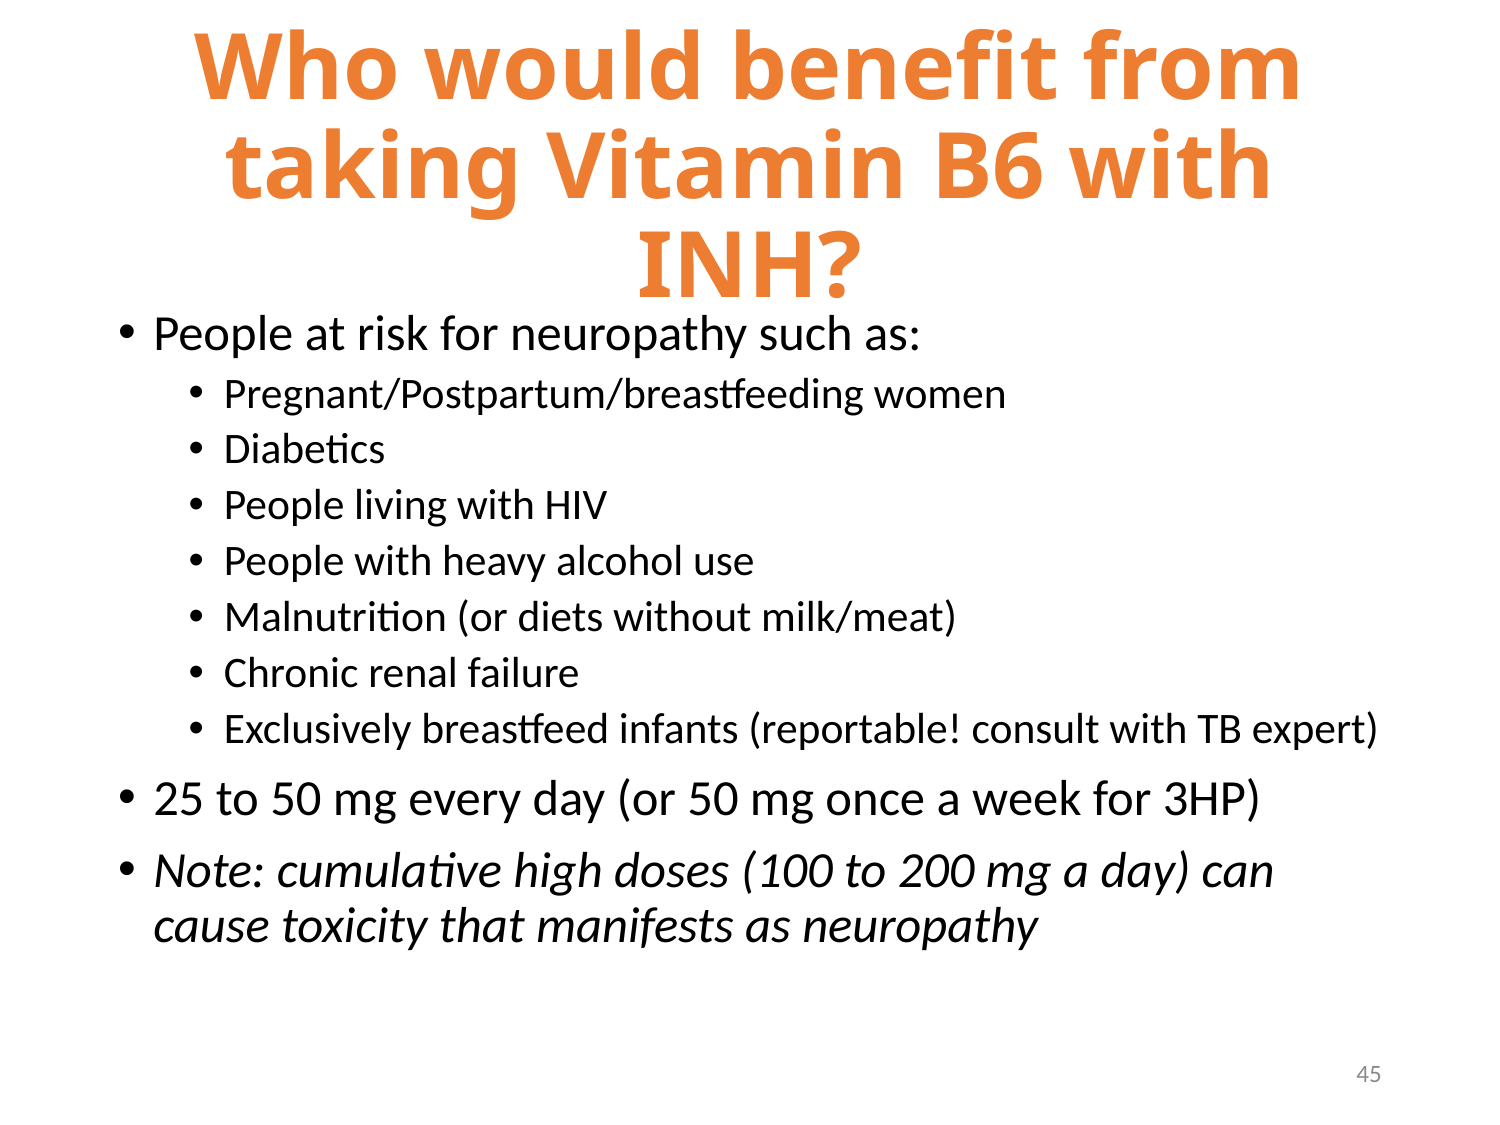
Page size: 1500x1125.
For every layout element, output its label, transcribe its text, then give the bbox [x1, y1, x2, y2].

list People at risk for neuropathy such as: Pregnant/Postpartum/breastfeeding women Diabetics People living with HIV People with heavy alcohol use Malnutrition (or diets without milk/meat) Chronic renal failure Exclusively breastfeed infants (reportable! consult with TB expert) 25 to 50 mg every day (or 50 mg once a week for 3HP) Note: cumulative high doses (100 to 200 mg a day) can cause toxicity that manifests as neuropathy [103, 299, 1397, 1014]
title Who would benefit from taking Vitamin B6 with INH? [103, 59, 1397, 278]
slide_number 45 [1059, 1042, 1397, 1103]
